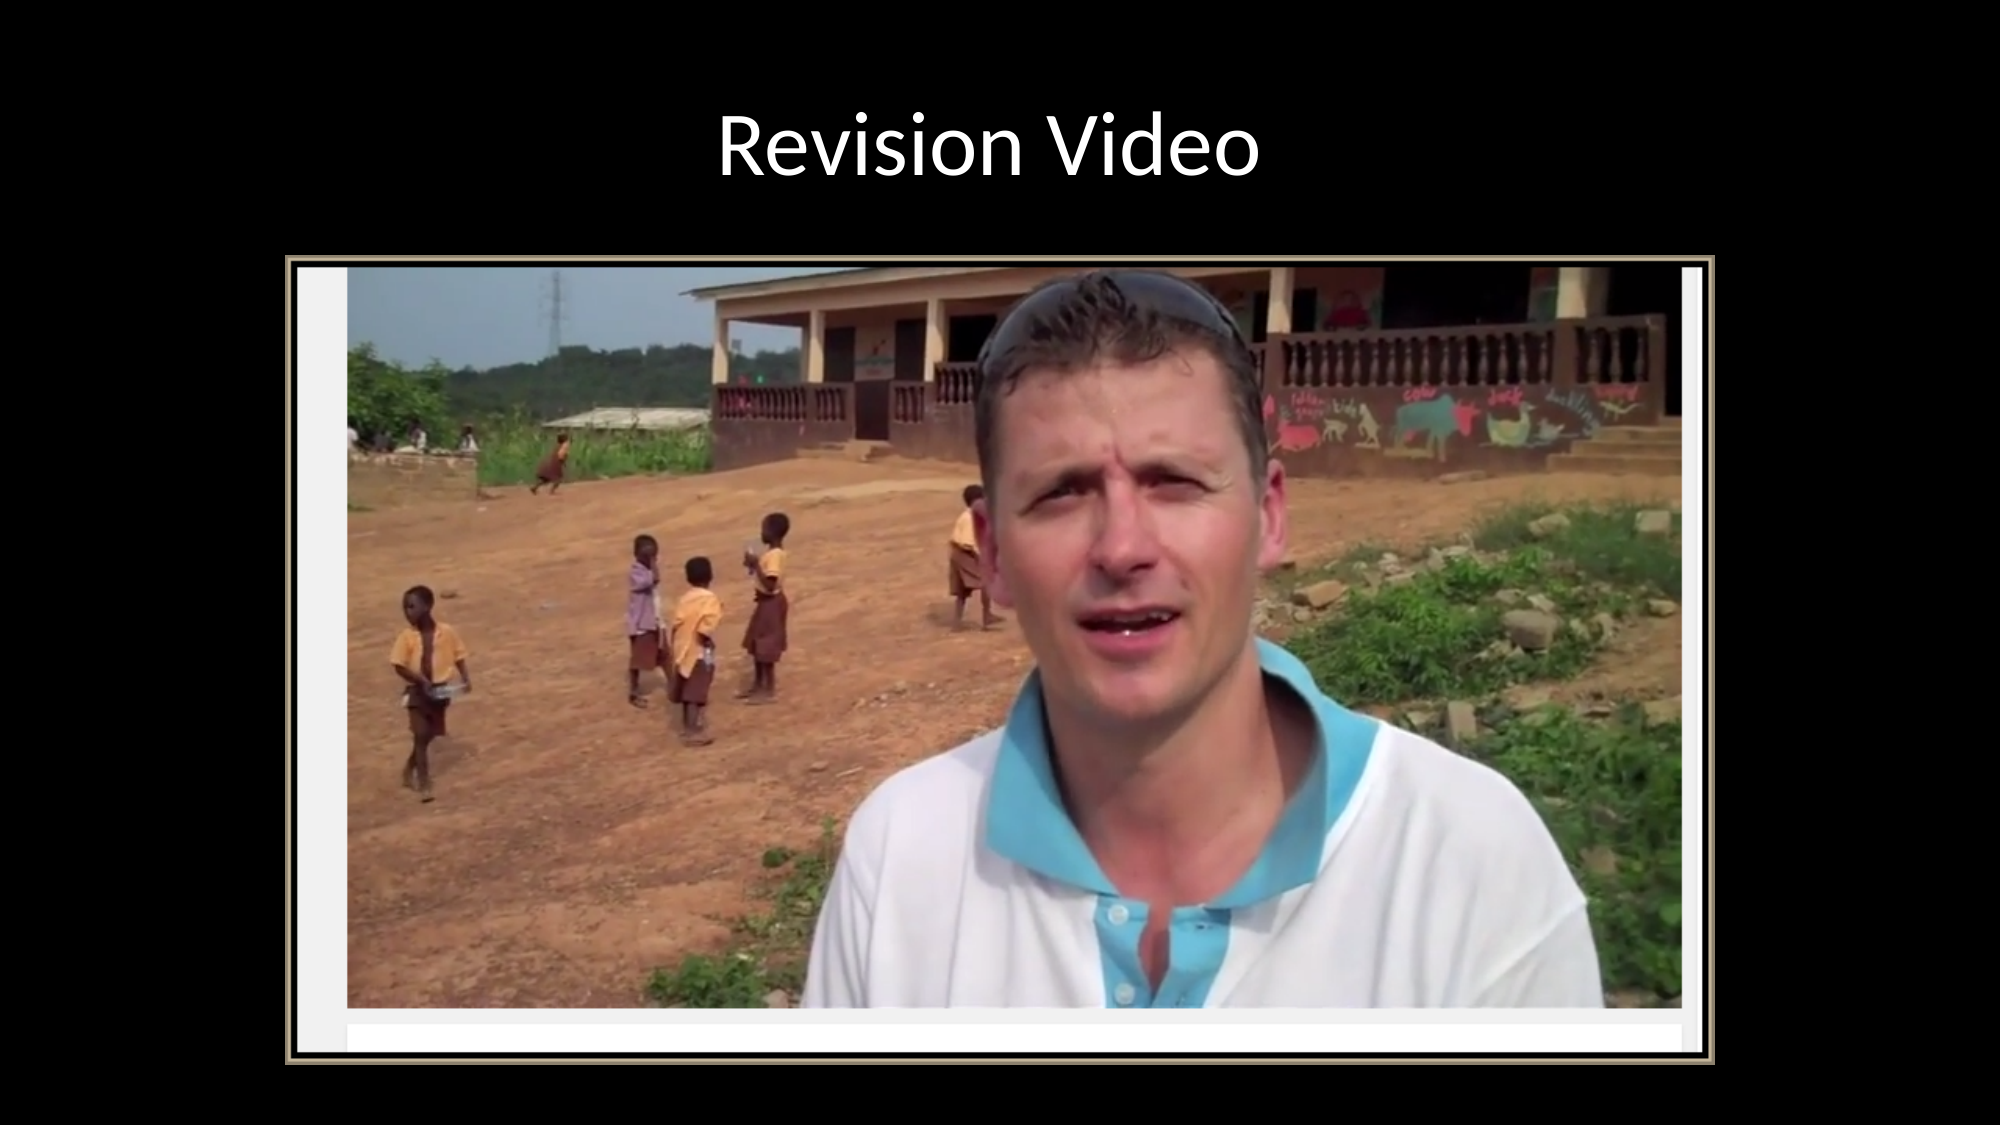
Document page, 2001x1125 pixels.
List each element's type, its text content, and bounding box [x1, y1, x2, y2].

title Revision Video [99, 45, 1900, 233]
picture [284, 255, 1716, 1065]
